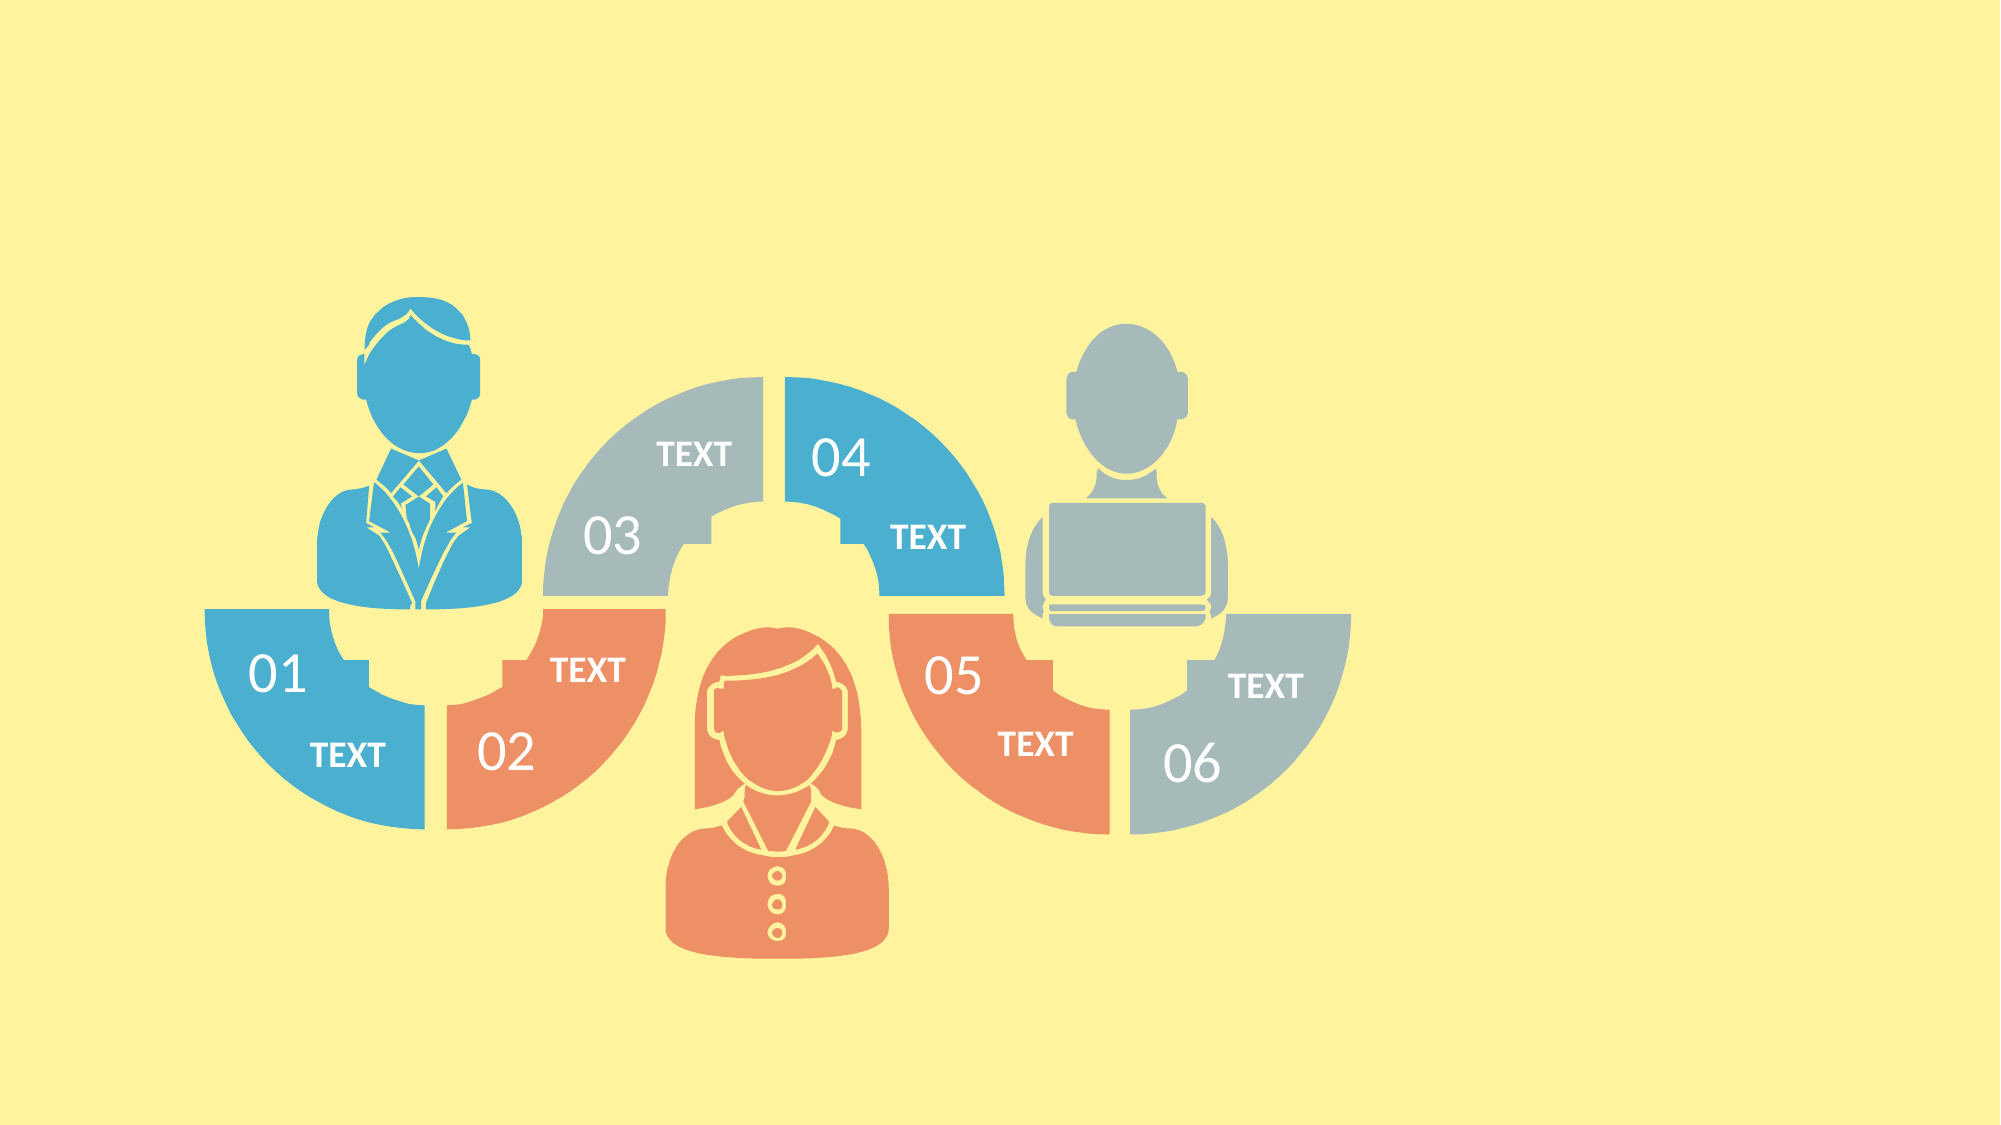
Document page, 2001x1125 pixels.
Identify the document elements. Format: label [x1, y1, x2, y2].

text_box [204, 297, 1352, 959]
